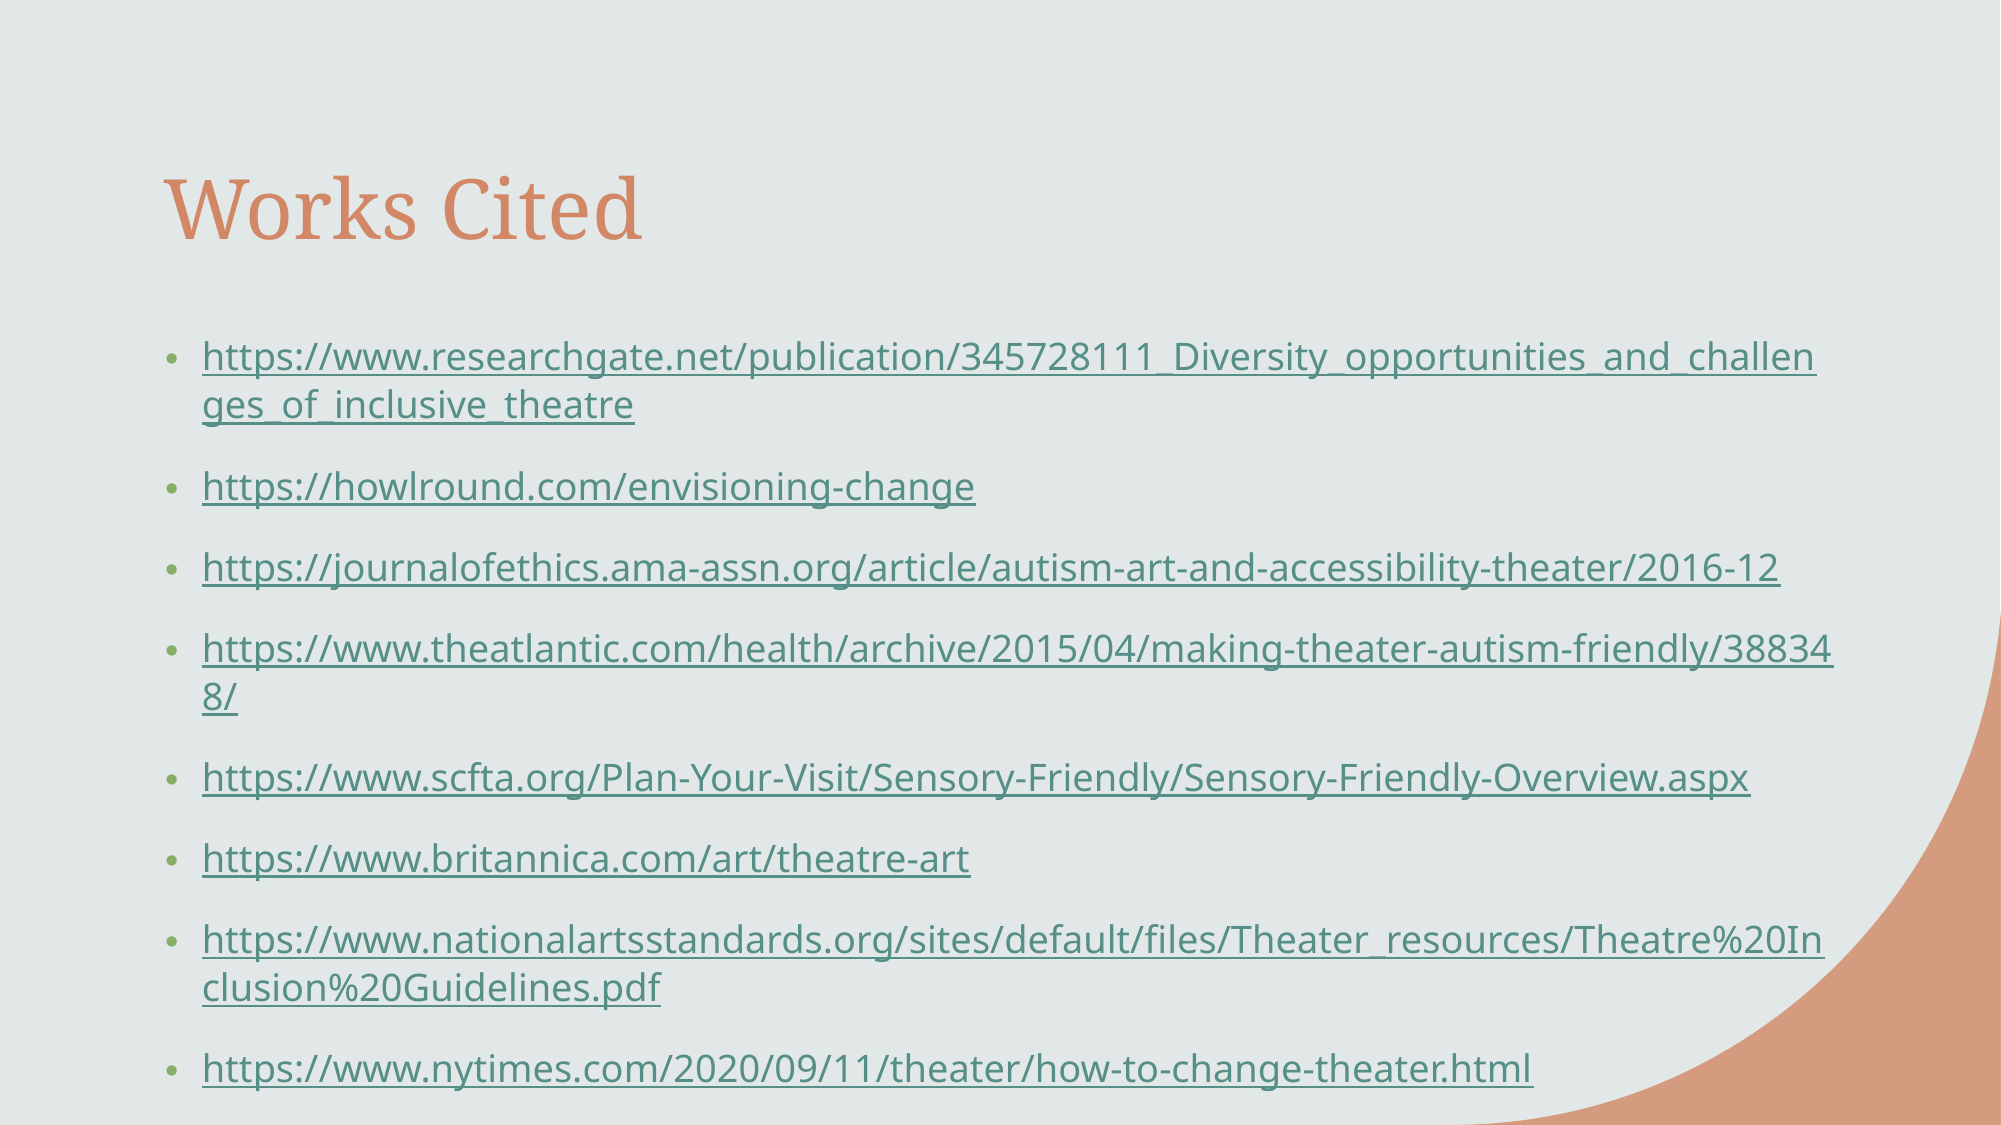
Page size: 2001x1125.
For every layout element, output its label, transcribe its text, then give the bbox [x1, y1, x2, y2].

title Works Cited [148, 96, 1775, 315]
list https://www.researchgate.net/publication/345728111_Diversity_opportunities_and_challenges_of_inclusive_theatre https://howlround.com/envisioning-change https://journalofethics.ama-assn.org/article/autism-art-and-accessibility-theater/2016-12 https://www.theatlantic.com/health/archive/2015/04/making-theater-autism-friendly/388348/ https://www.scfta.org/Plan-Your-Visit/Sensory-Friendly/Sensory-Friendly-Overview.aspx https://www.britannica.com/art/theatre-art https://www.nationalartsstandards.org/sites/default/files/Theater_resources/Theatre%20Inclusion%20Guidelines.pdf https://www.nytimes.com/2020/09/11/theater/how-to-change-theater.html https://www.independent.co.uk/arts-entertainment/theatre-dance/features/theatre-uk-diabled-access-covid-b1852893.html [150, 314, 1852, 1100]
